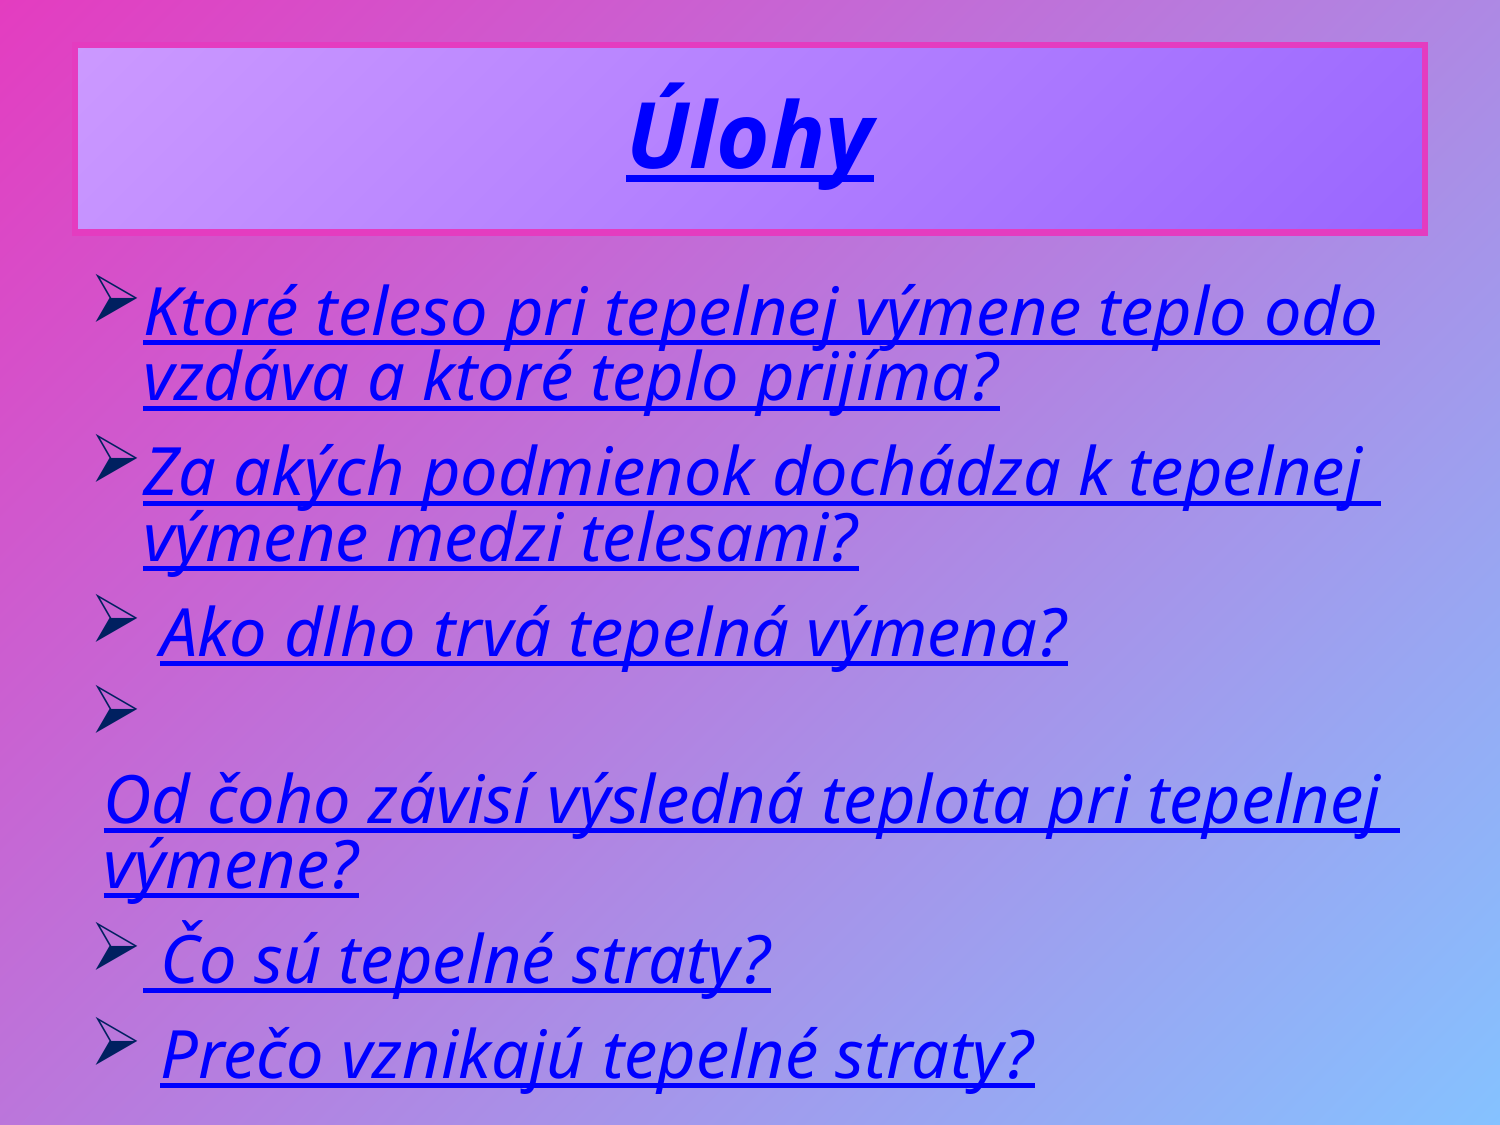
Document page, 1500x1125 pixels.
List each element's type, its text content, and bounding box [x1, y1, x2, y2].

list Ktoré teleso pri tepelnej výmene teplo odovzdáva a ktoré teplo prijíma? Za akých podmienok dochádza k tepelnej výmene medzi telesami? Ako dlho trvá tepelná výmena? Od čoho závisí výsledná teplota pri tepelnej výmene? Čo sú tepelné straty? Prečo vznikajú tepelné straty? [74, 262, 1426, 1079]
title Úlohy [74, 44, 1426, 233]
